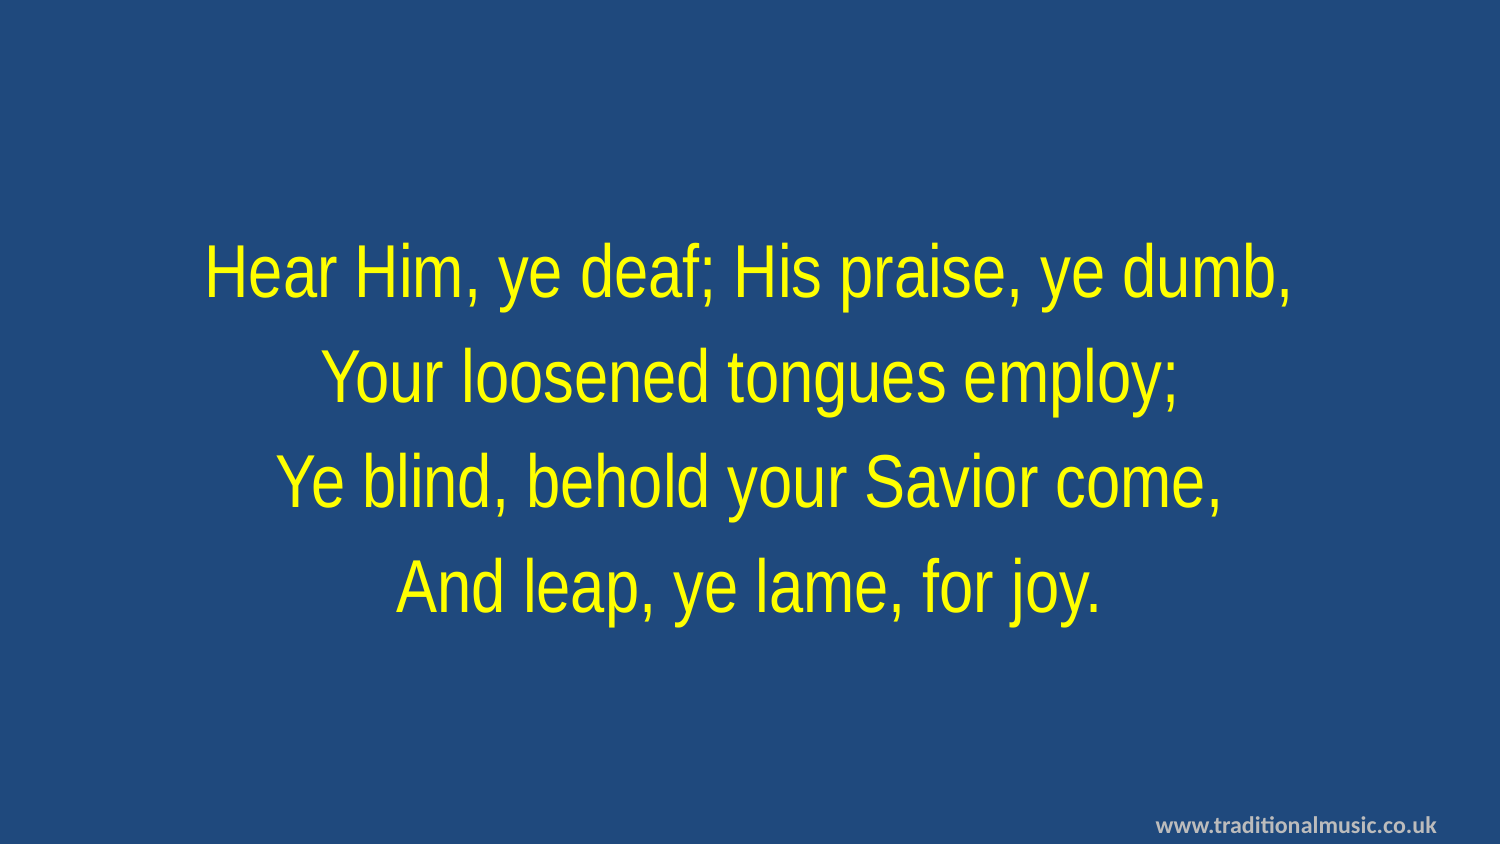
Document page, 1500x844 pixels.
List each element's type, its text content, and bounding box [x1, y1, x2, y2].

list Hear Him, ye deaf; His praise, ye dumb, Your loosened tongues employ; Ye blind, behold your Savior come, And leap, ye lame, for joy. [0, 0, 1500, 844]
